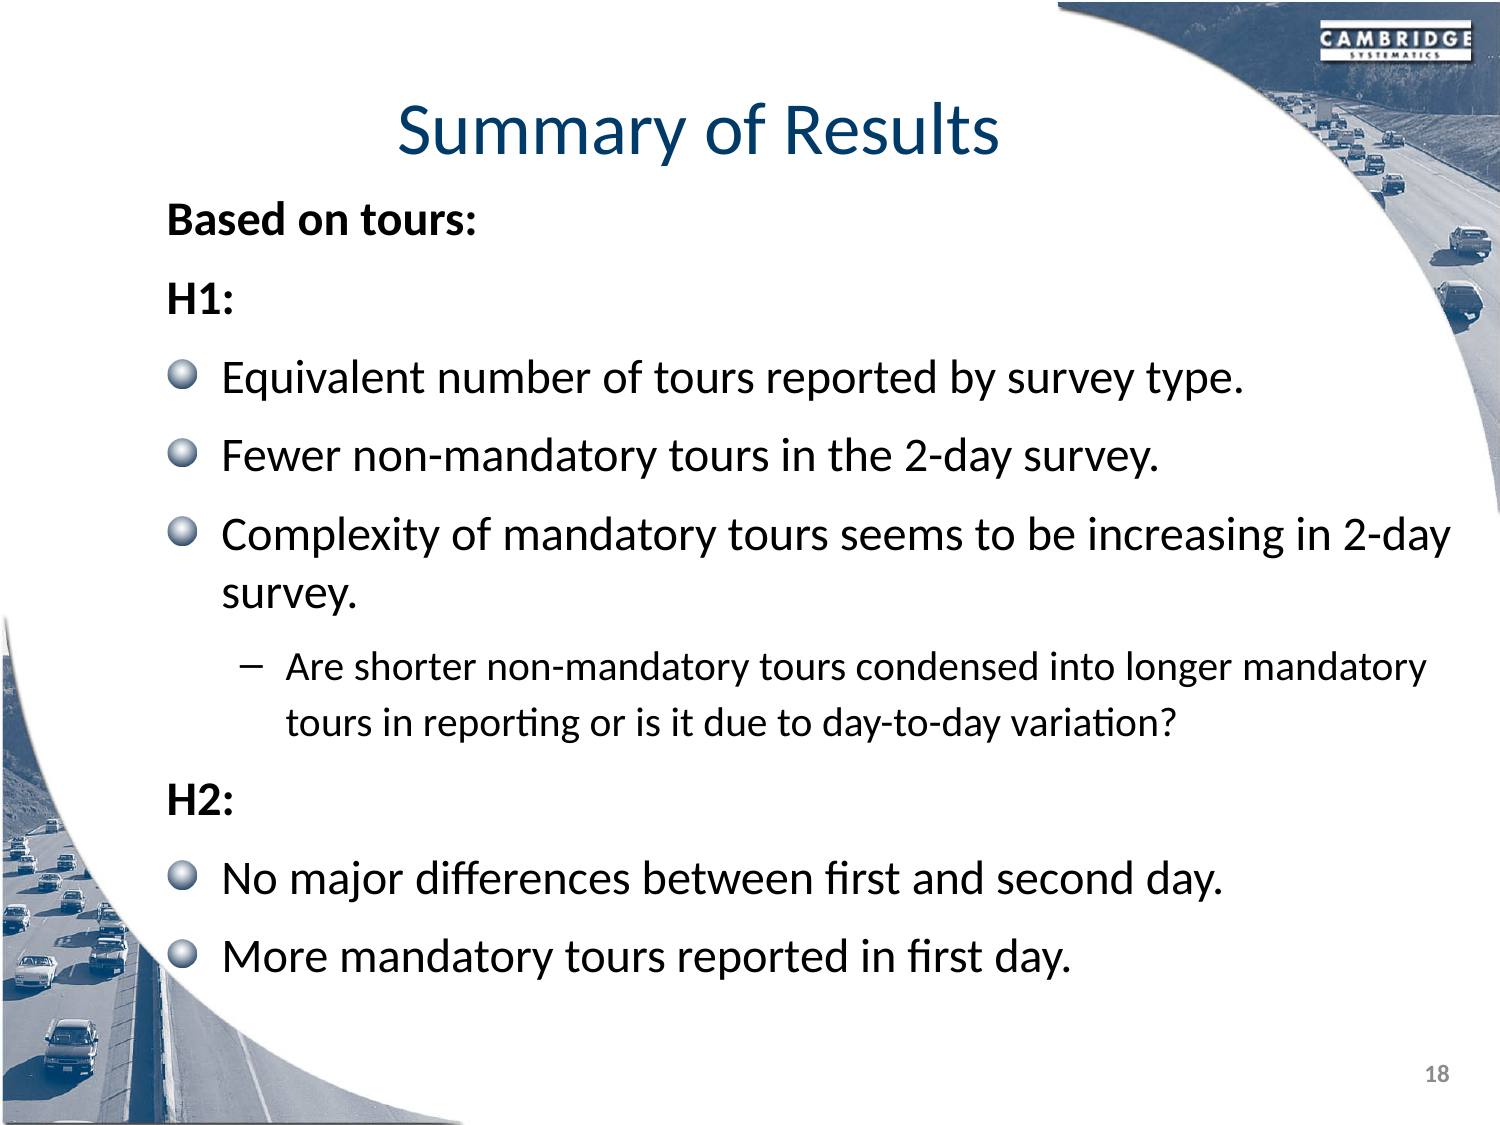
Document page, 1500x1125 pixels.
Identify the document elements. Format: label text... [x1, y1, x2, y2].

list Based on tours: H1: Equivalent number of tours reported by survey type. Fewer non-mandatory tours in the 2-day survey. Complexity of mandatory tours seems to be increasing in 2-day survey. Are shorter non-mandatory tours condensed into longer mandatory tours in reporting or is it due to day-to-day variation? H2: No major differences between first and second day. More mandatory tours reported in first day. [151, 179, 1471, 999]
slide_number 18 [1114, 1042, 1465, 1103]
title Summary of Results [123, 45, 1276, 204]
picture [0, 0, 1500, 1125]
